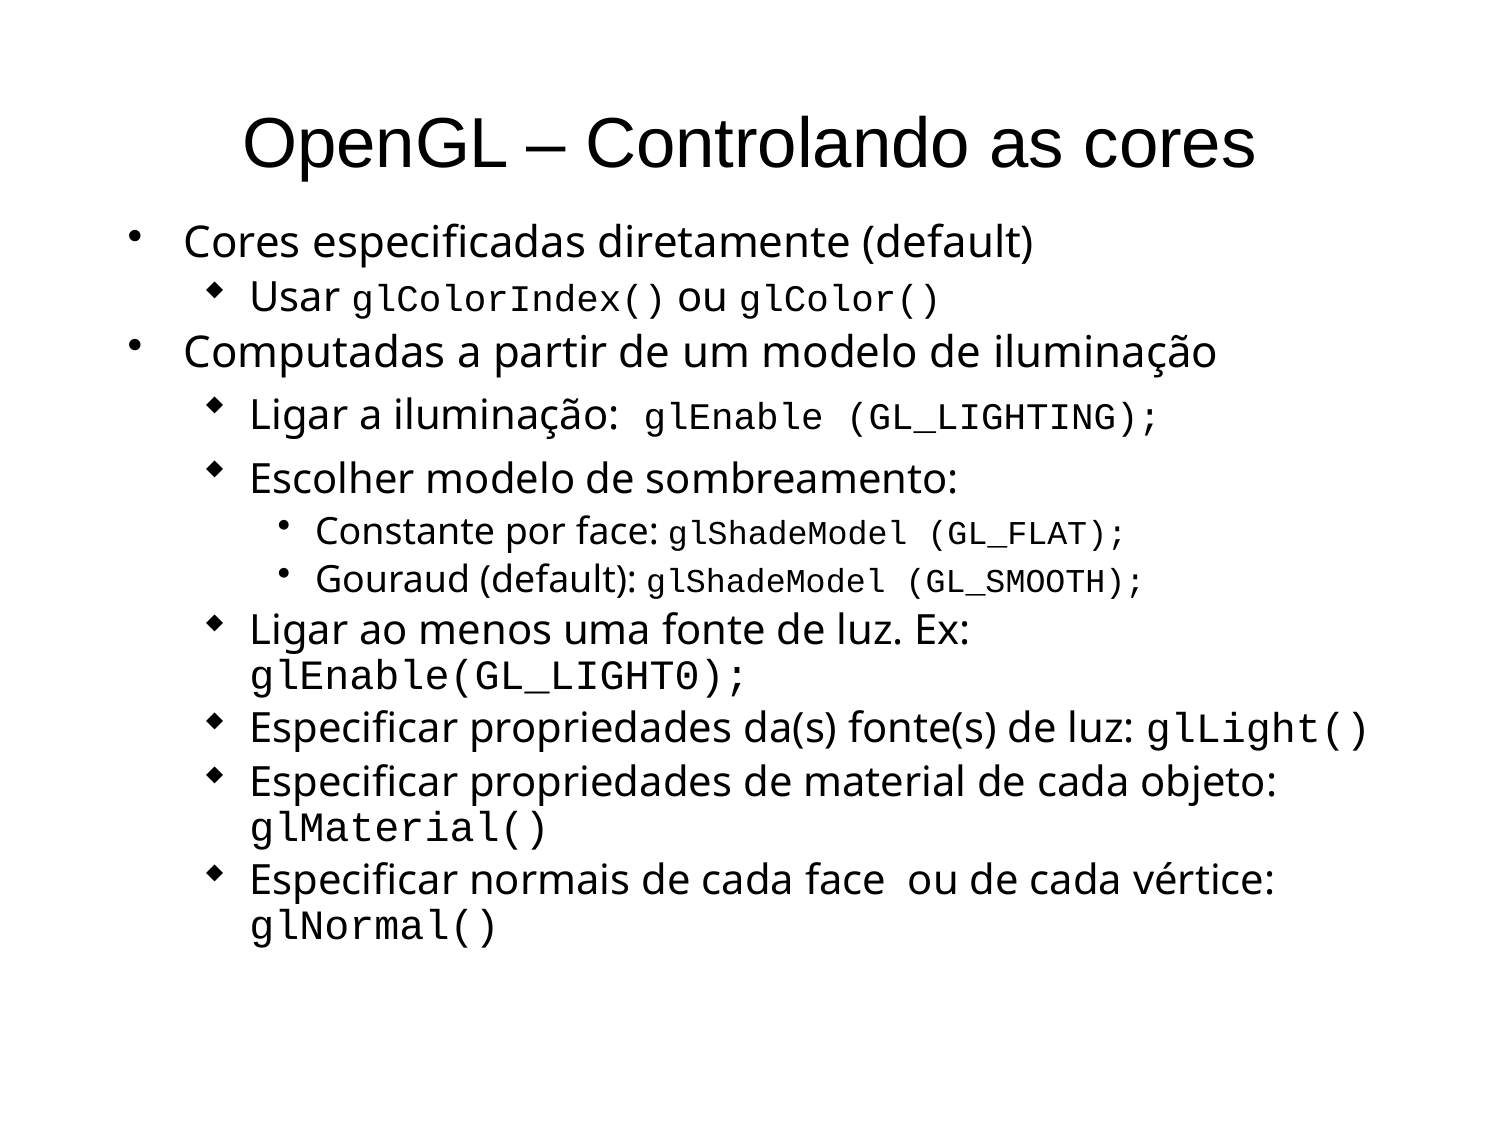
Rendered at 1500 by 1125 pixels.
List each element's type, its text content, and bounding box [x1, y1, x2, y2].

title OpenGL – Controlando as cores [75, 45, 1425, 233]
list Cores especificadas diretamente (default) Usar glColorIndex() ou glColor() Computadas a partir de um modelo de iluminação Ligar a iluminação: glEnable (GL_LIGHTING); Escolher modelo de sombreamento: Constante por face: glShadeModel (GL_FLAT); Gouraud (default): glShadeModel (GL_SMOOTH); Ligar ao menos uma fonte de luz. Ex: glEnable(GL_LIGHT0); Especificar propriedades da(s) fonte(s) de luz: glLight() Especificar propriedades de material de cada objeto: glMaterial() Especificar normais de cada face ou de cada vértice: glNormal() [112, 212, 1438, 1000]
